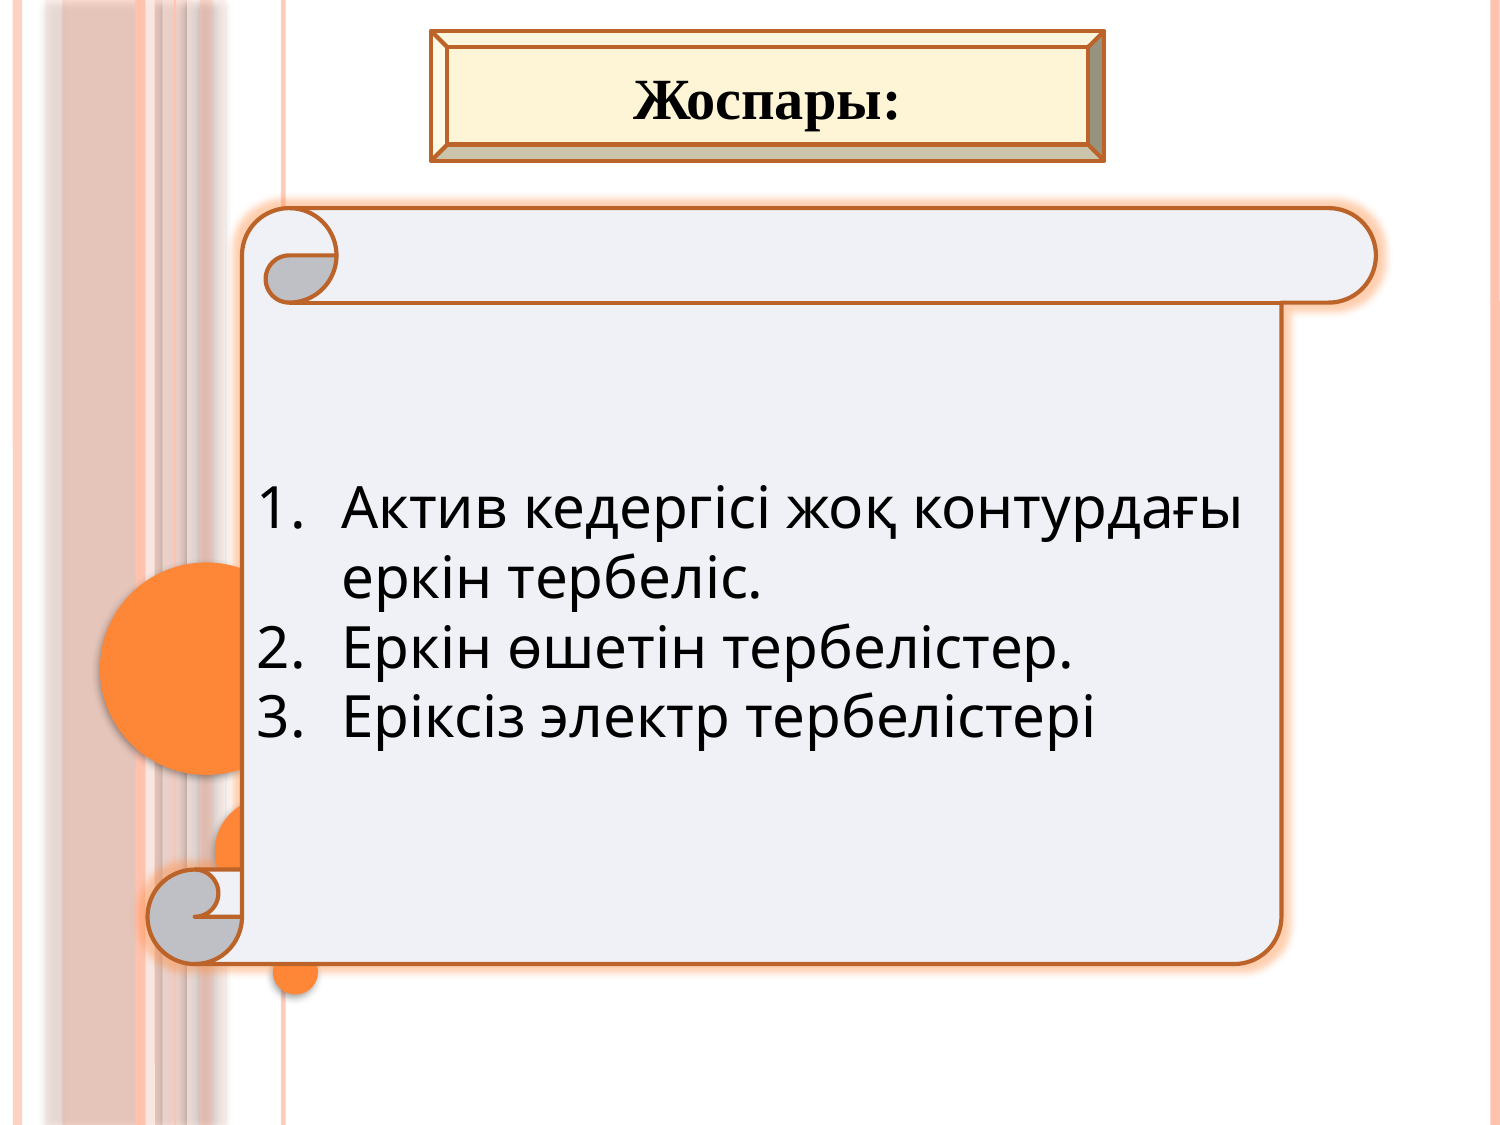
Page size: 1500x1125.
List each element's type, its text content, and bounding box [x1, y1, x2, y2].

text_box Актив кедергісі жоқ контурдағы еркін тербеліс. Еркін өшетін тербелістер. Еріксіз электр тербелістері [145, 206, 1379, 967]
text_box [438, 33, 1098, 45]
text_box Жоспары: [429, 29, 1106, 163]
